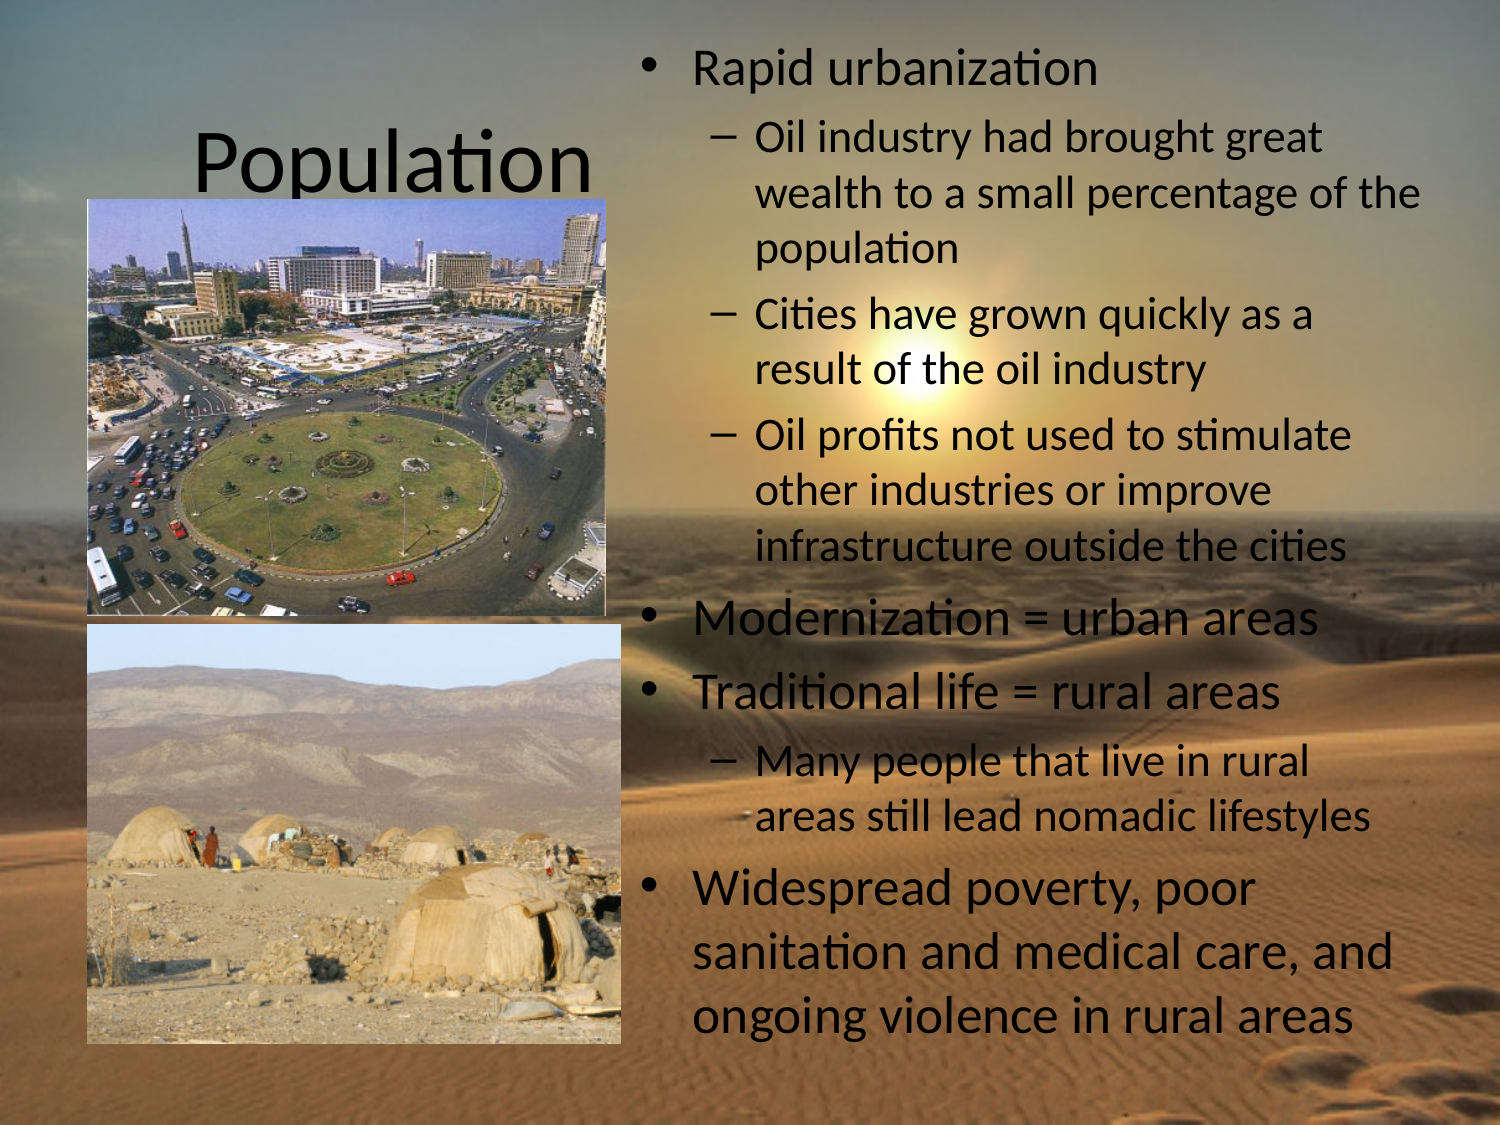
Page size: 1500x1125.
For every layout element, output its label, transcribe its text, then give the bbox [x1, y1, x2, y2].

list Rapid urbanization Oil industry had brought great wealth to a small percentage of the population Cities have grown quickly as a result of the oil industry Oil profits not used to stimulate other industries or improve infrastructure outside the cities Modernization = urban areas Traditional life = rural areas Many people that live in rural areas still lead nomadic lifestyles Widespread poverty, poor sanitation and medical care, and ongoing violence in rural areas [624, 24, 1438, 1075]
picture [0, 0, 1500, 1125]
title Population [75, 62, 624, 250]
